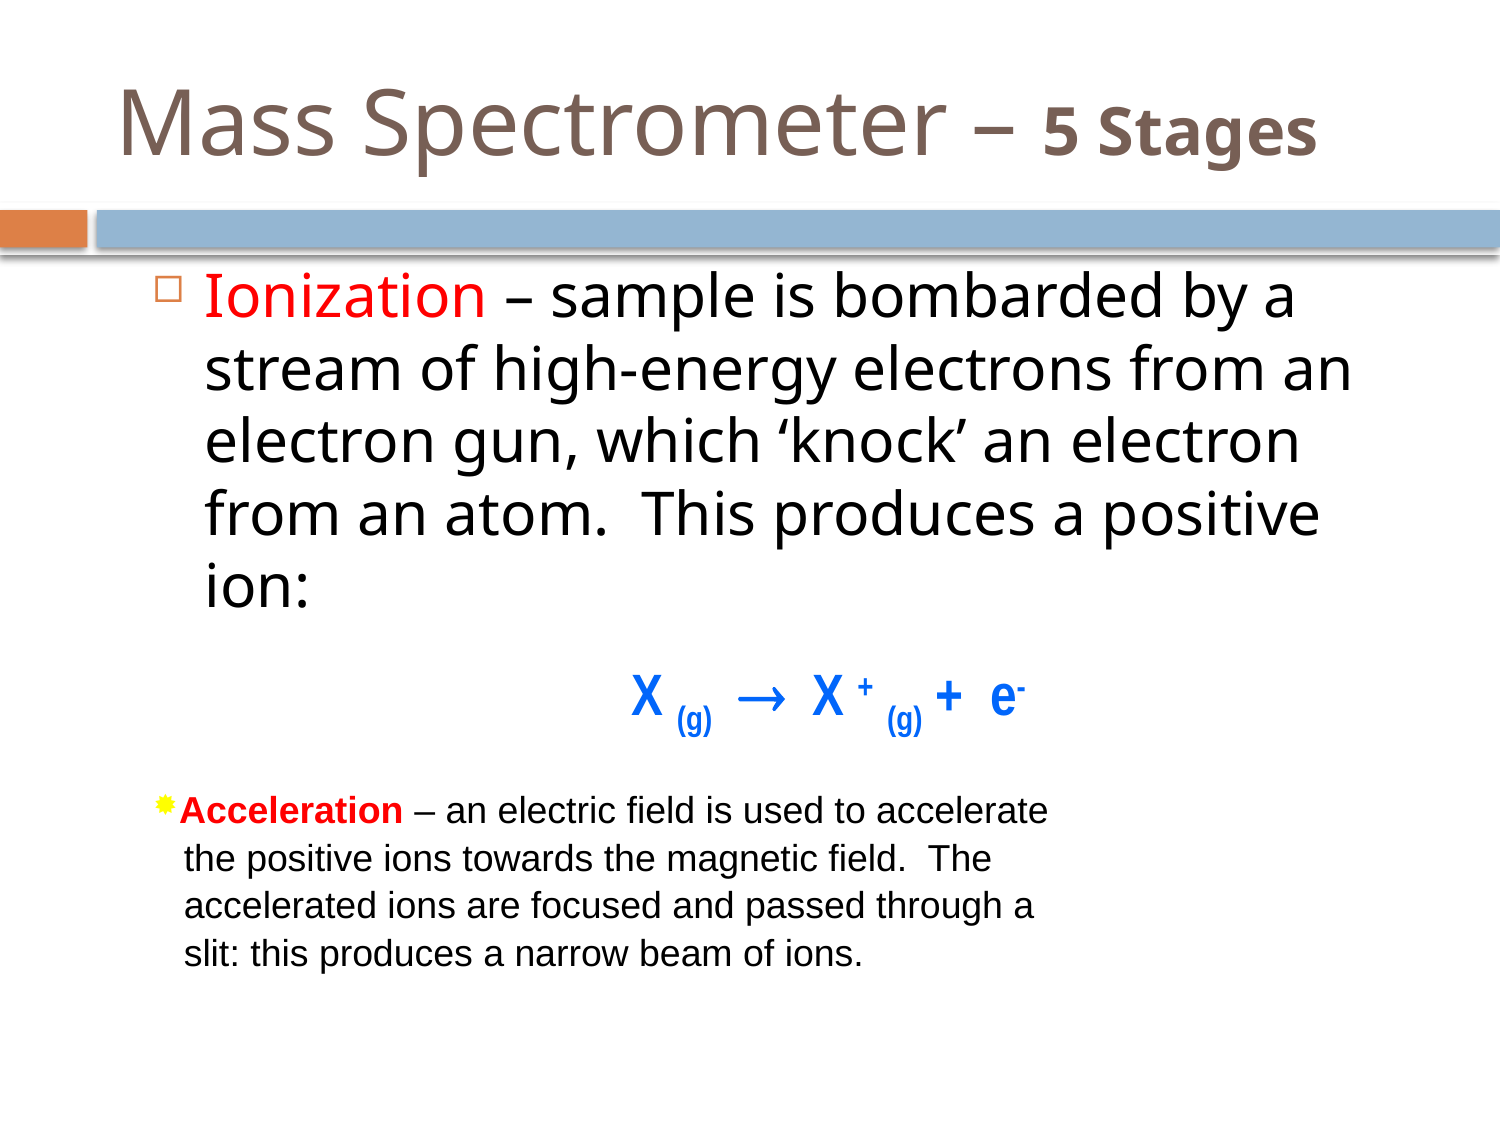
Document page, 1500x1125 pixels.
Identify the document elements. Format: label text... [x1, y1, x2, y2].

list Ionization – sample is bombarded by a stream of high-energy electrons from an electron gun, which ‘knock’ an electron from an atom. This produces a positive ion: [137, 249, 1413, 783]
title Mass Spectrometer – 5 Stages [100, 37, 1438, 200]
text_box X (g)  X + (g) + e- [537, 650, 1163, 745]
text_box Acceleration – an electric field is used to accelerate the positive ions towards the magnetic field. The accelerated ions are focused and passed through a slit: this produces a narrow beam of ions. [137, 783, 1413, 983]
